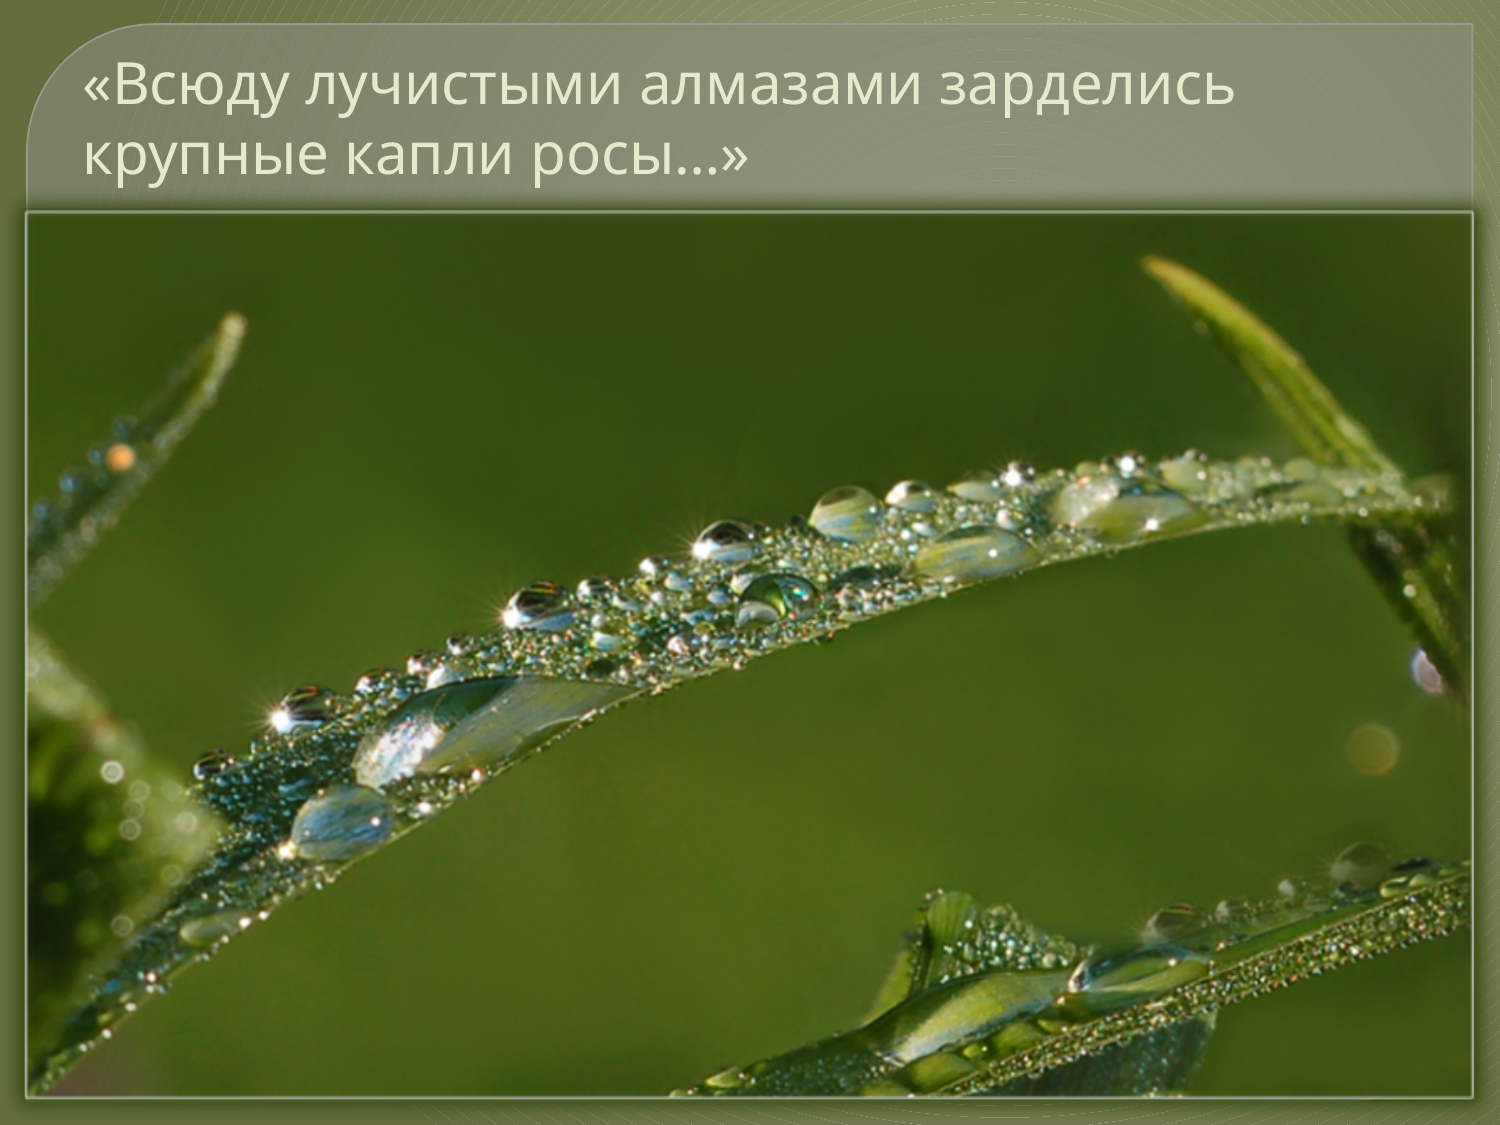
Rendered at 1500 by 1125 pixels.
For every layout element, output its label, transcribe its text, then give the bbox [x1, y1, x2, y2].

picture [0, 187, 1500, 1125]
title «Всюду лучистыми алмазами зарделись крупные капли росы…» [58, 23, 1409, 187]
